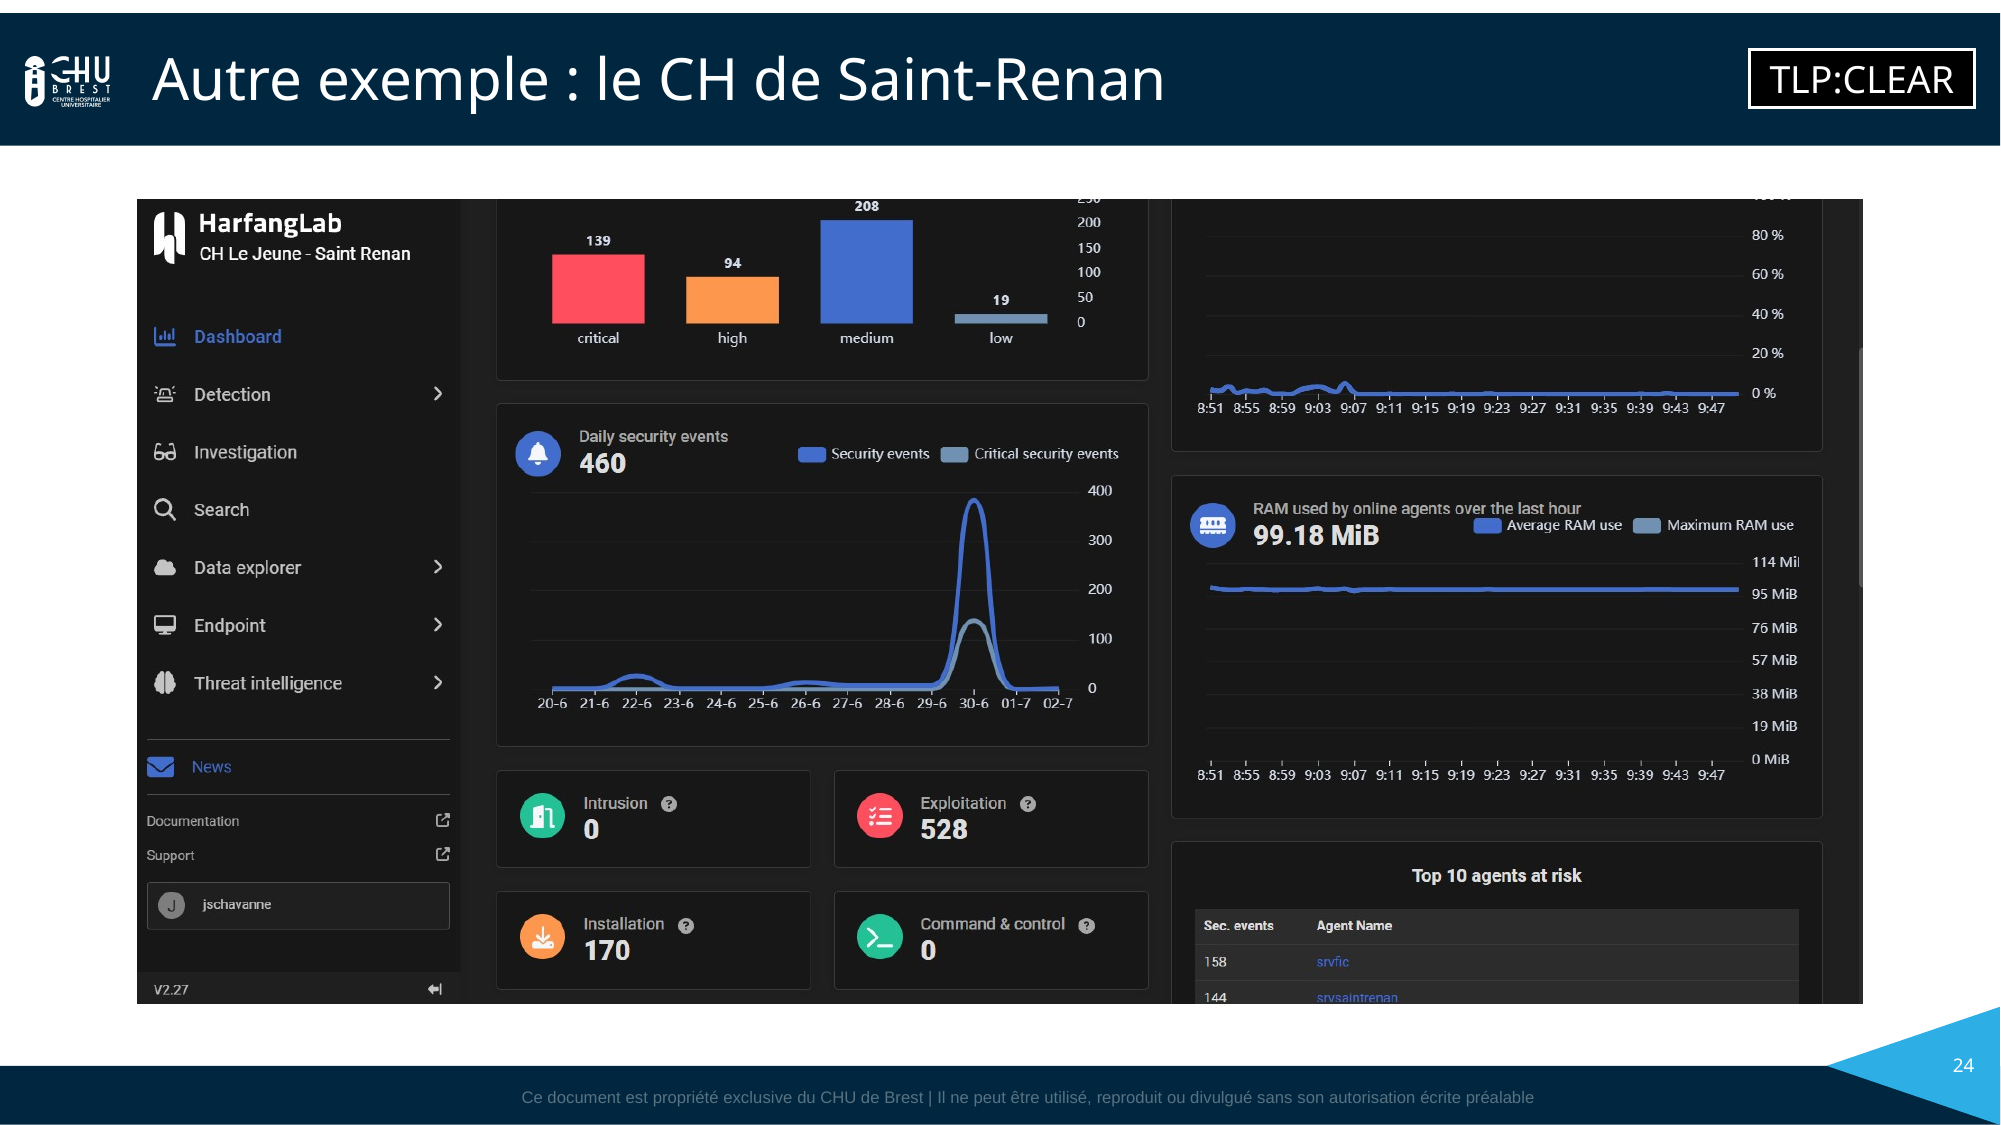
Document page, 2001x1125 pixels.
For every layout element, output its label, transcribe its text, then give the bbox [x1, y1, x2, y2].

slide_number 24 [1927, 1035, 2000, 1098]
picture [25, 56, 110, 107]
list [137, 199, 1863, 1004]
footer Ce document est propriété exclusive du CHU de Brest | Il ne peut être utilisé, reproduit ou divulgué sans son autorisation écrite préalable. [243, 1075, 1820, 1118]
title Autre exemple : le CH de Saint-Renan [137, 37, 1701, 126]
